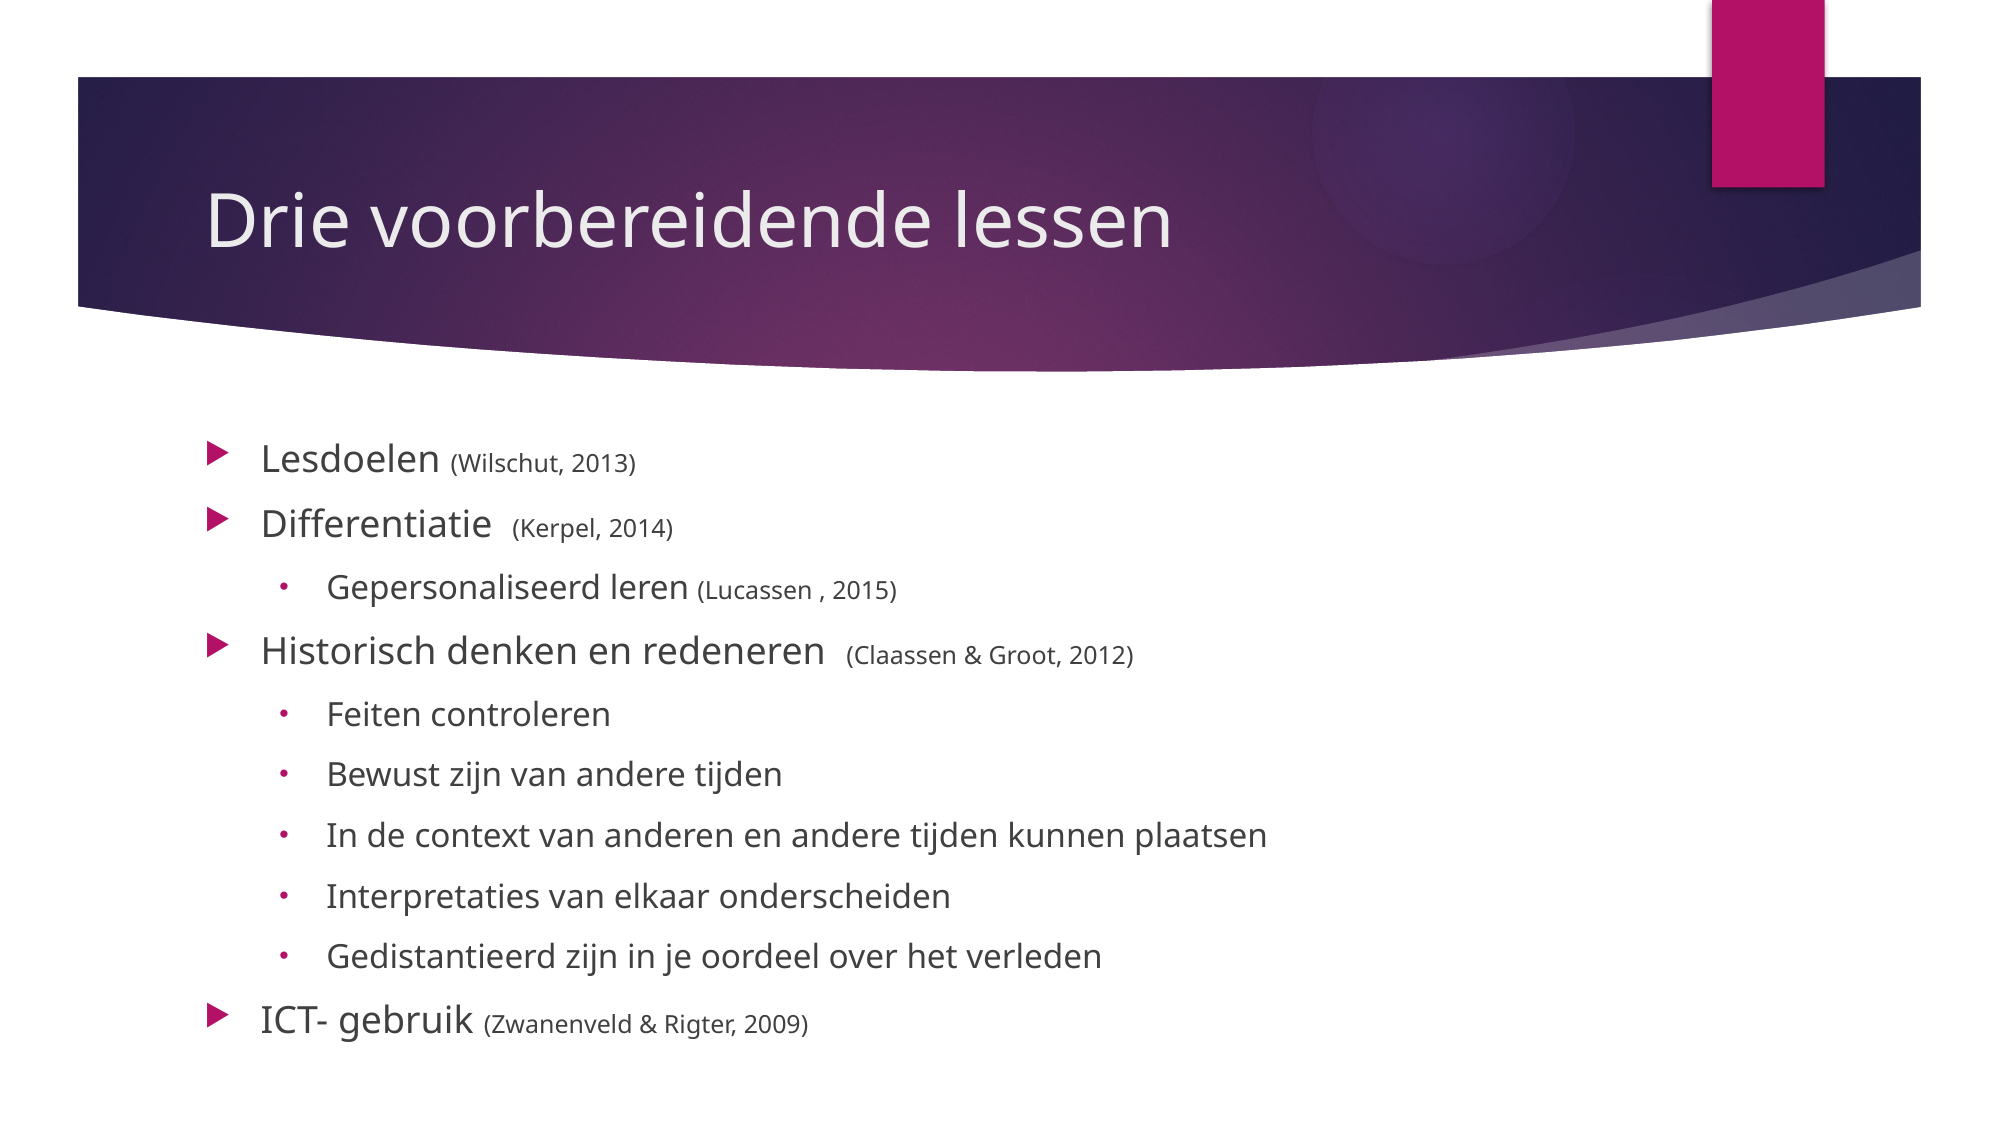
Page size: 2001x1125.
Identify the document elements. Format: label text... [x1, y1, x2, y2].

title Drie voorbereidende lessen [189, 159, 1627, 276]
list Lesdoelen (Wilschut, 2013) Differentiatie (Kerpel, 2014) Gepersonaliseerd leren (Lucassen , 2015) Historisch denken en redeneren (Claassen & Groot, 2012) Feiten controleren Bewust zijn van andere tijden In de context van anderen en andere tijden kunnen plaatsen Interpretaties van elkaar onderscheiden Gedistantieerd zijn in je oordeel over het verleden ICT- gebruik (Zwanenveld & Rigter, 2009) [189, 427, 1923, 1092]
